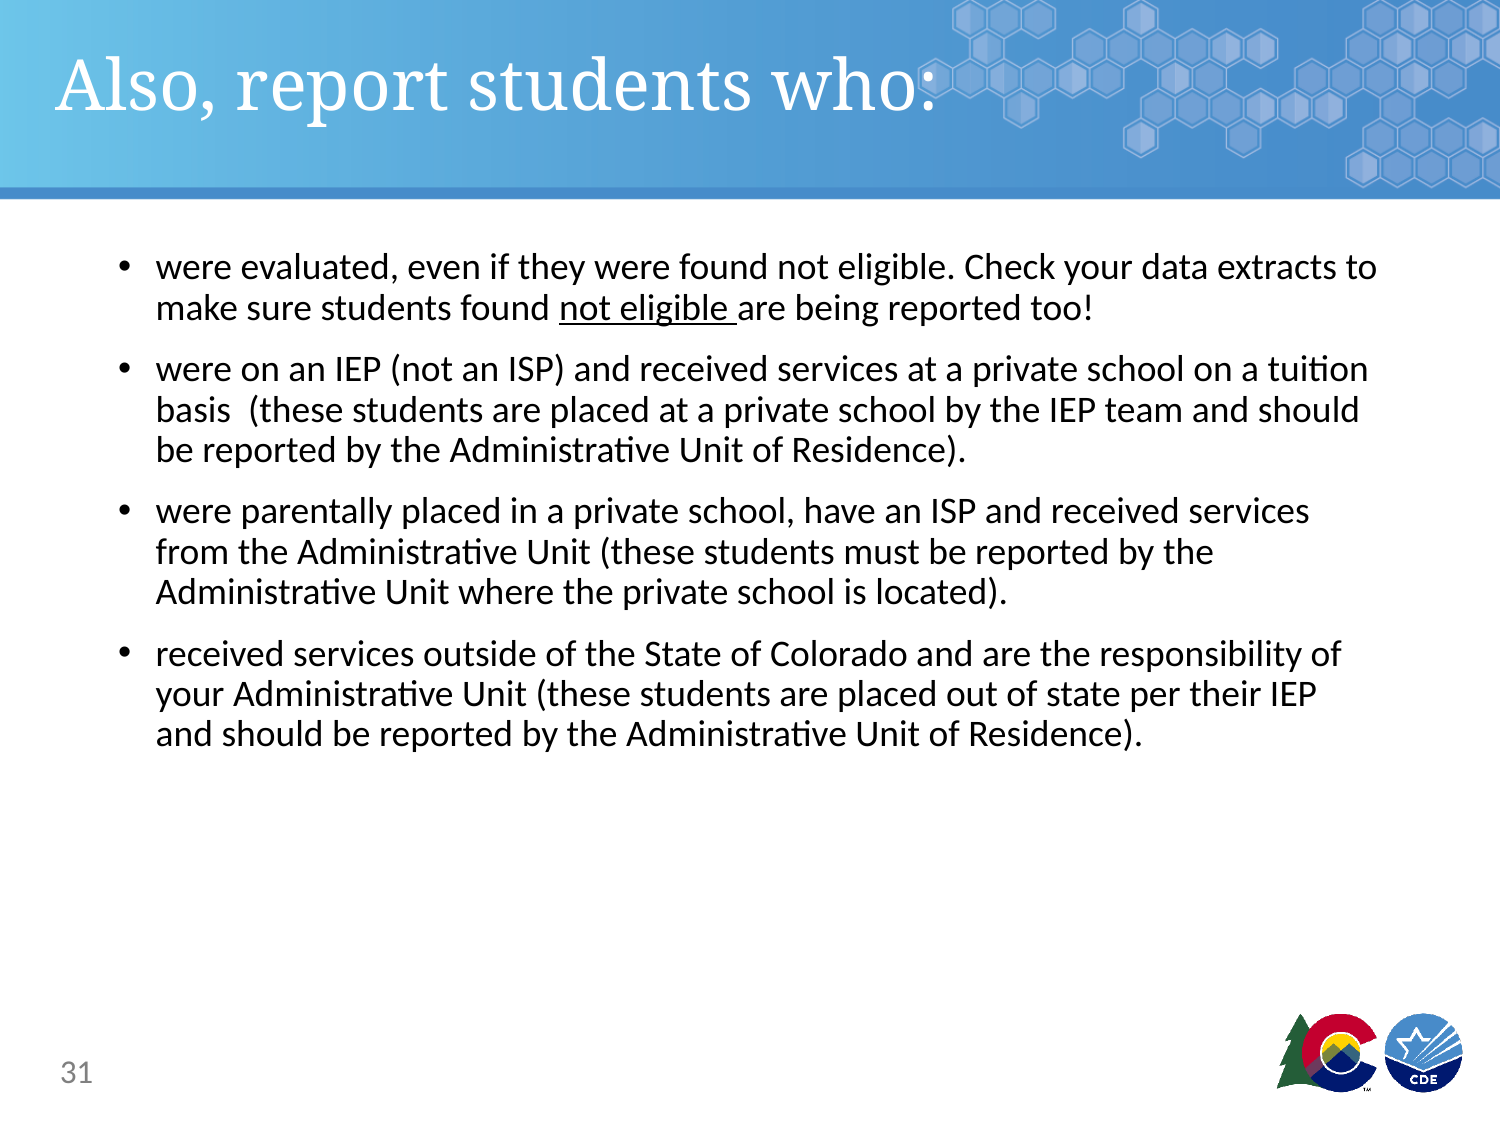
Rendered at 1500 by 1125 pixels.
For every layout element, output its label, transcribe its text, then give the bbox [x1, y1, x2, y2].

title Also, report students who: [40, 41, 1038, 166]
slide_number 31 [45, 1042, 122, 1103]
list were evaluated, even if they were found not eligible. Check your data extracts to make sure students found not eligible are being reported too! were on an IEP (not an ISP) and received services at a private school on a tuition basis (these students are placed at a private school by the IEP team and should be reported by the Administrative Unit of Residence). were parentally placed in a private school, have an ISP and received services from the Administrative Unit (these students must be reported by the Administrative Unit where the private school is located). received services outside of the State of Colorado and are the responsibility of your Administrative Unit (these students are placed out of state per their IEP and should be reported by the Administrative Unit of Residence). [103, 239, 1397, 1002]
picture [0, 0, 1500, 200]
picture [1275, 1012, 1463, 1093]
